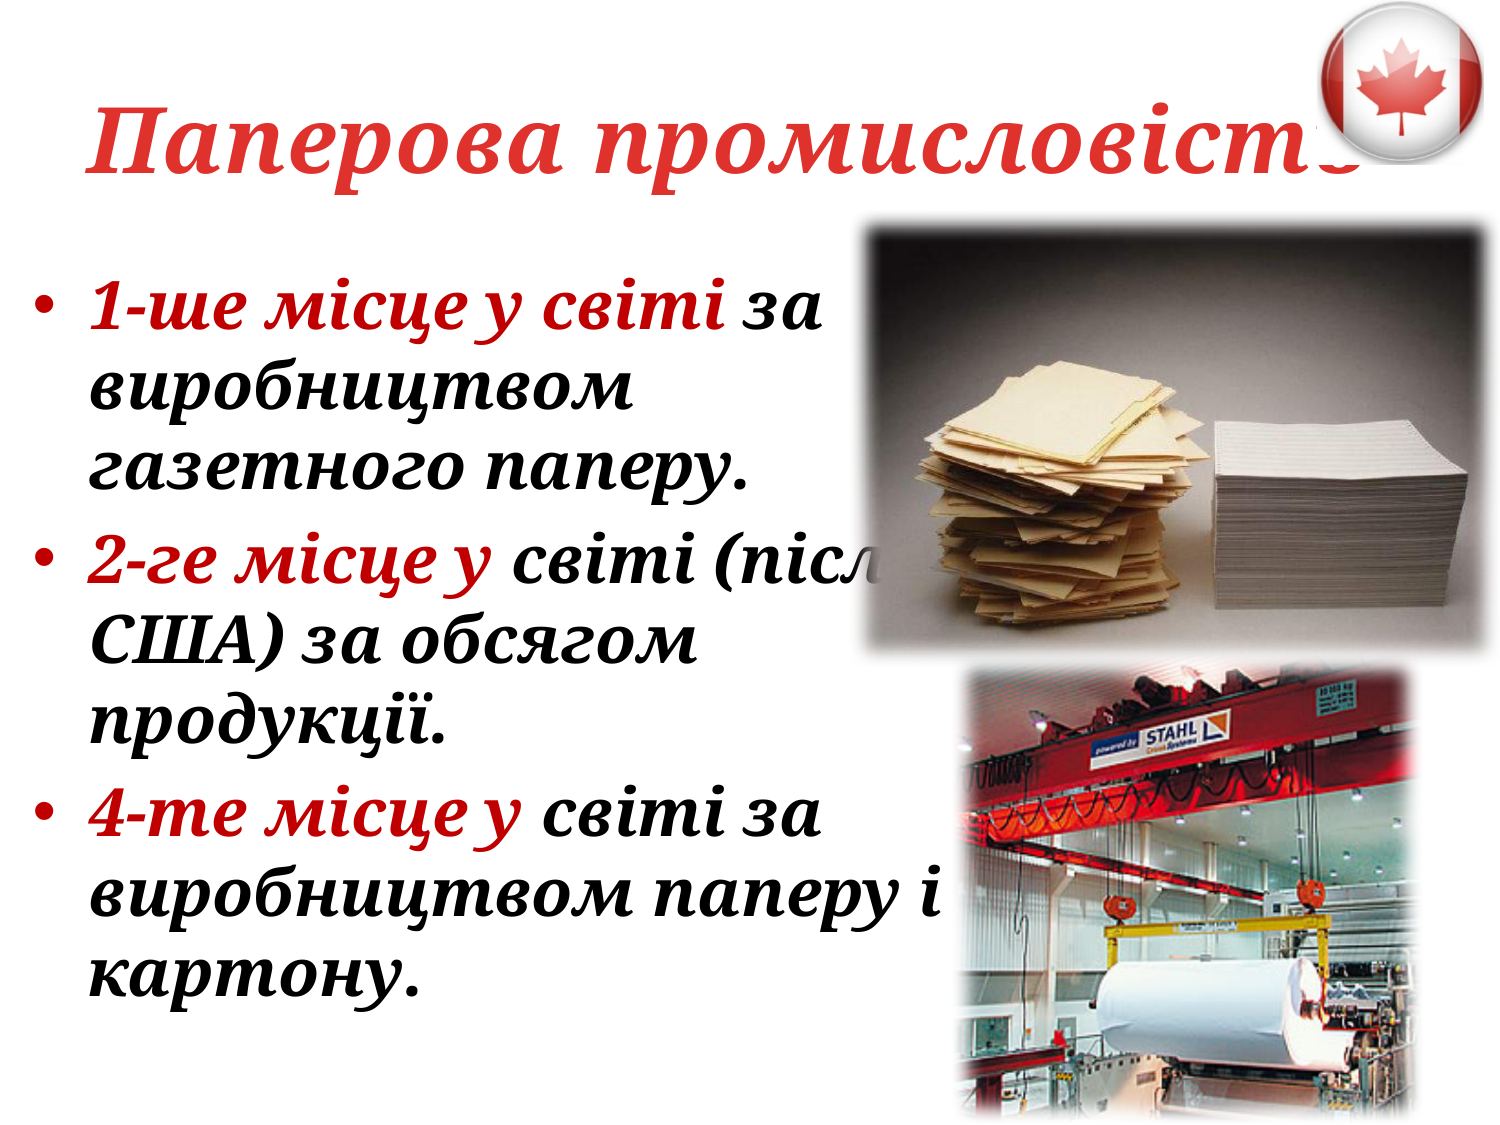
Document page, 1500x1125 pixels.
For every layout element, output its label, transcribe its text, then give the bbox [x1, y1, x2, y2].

list 1-ше місце у світі за виробництвом газетного паперу. 2-ге місце у світі (після США) за обсягом продукції. 4-те місце у світі за виробництвом паперу і картону. [17, 255, 945, 1099]
picture [848, 207, 1500, 1125]
title Паперова промисловість [53, 42, 1404, 231]
picture [1316, 0, 1485, 165]
